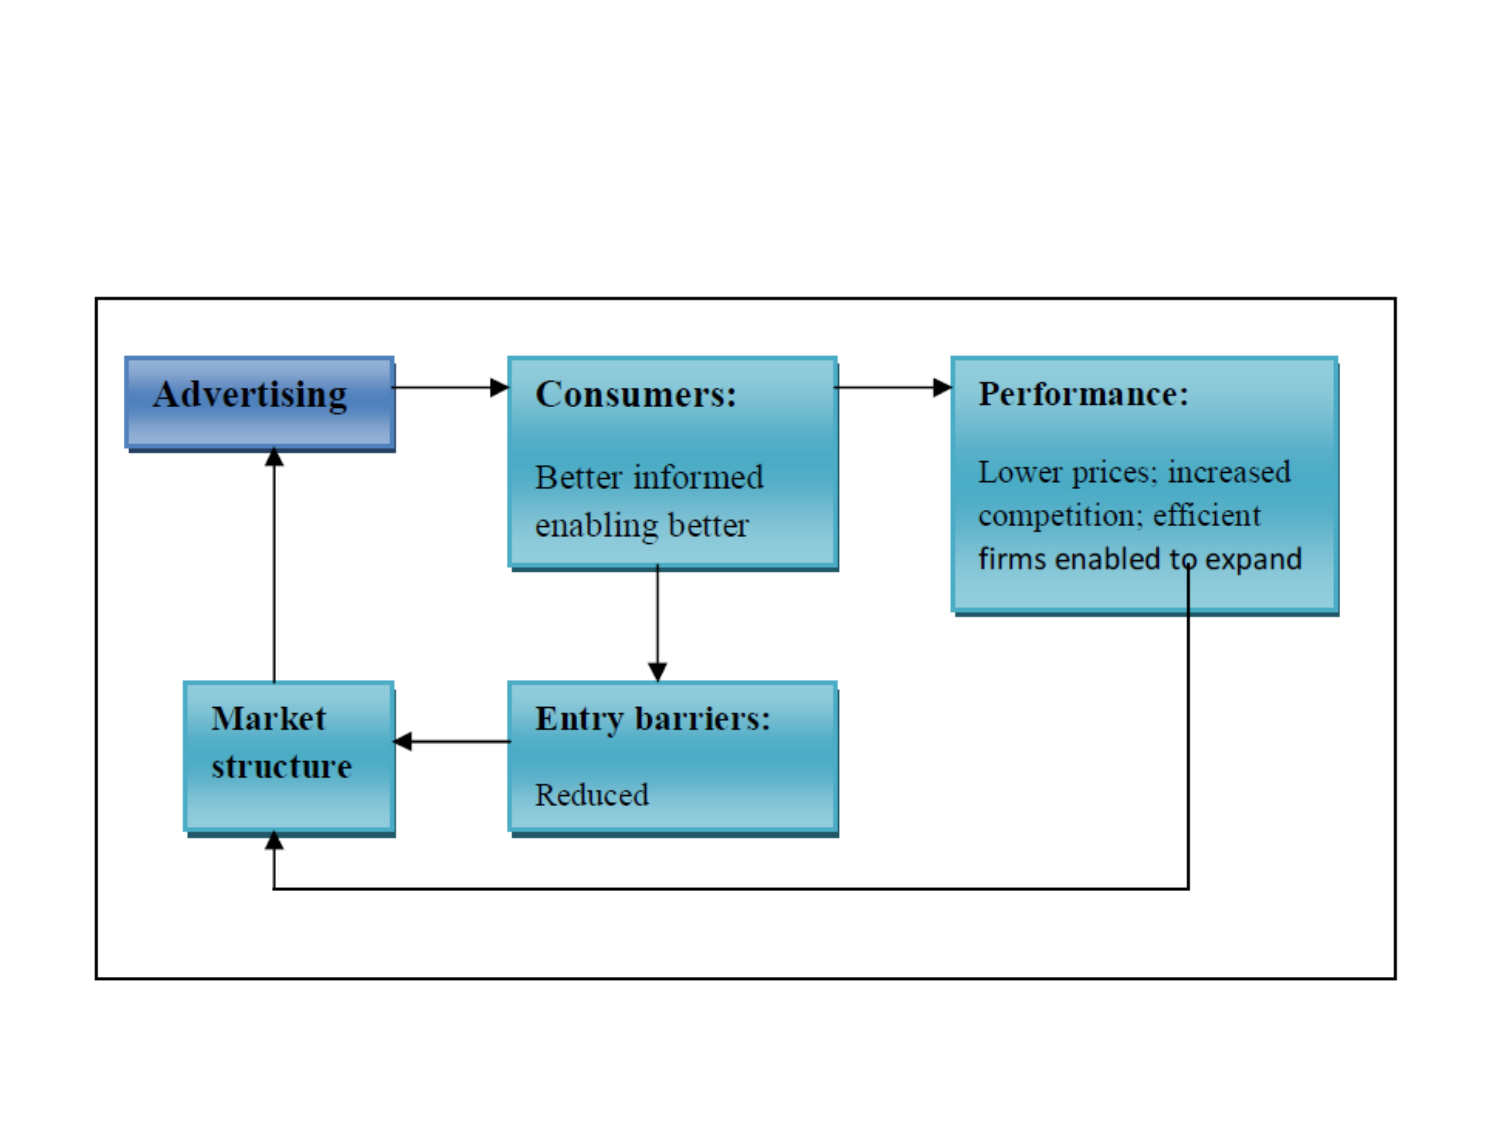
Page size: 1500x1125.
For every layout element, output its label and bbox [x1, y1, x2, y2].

list [74, 274, 1426, 993]
